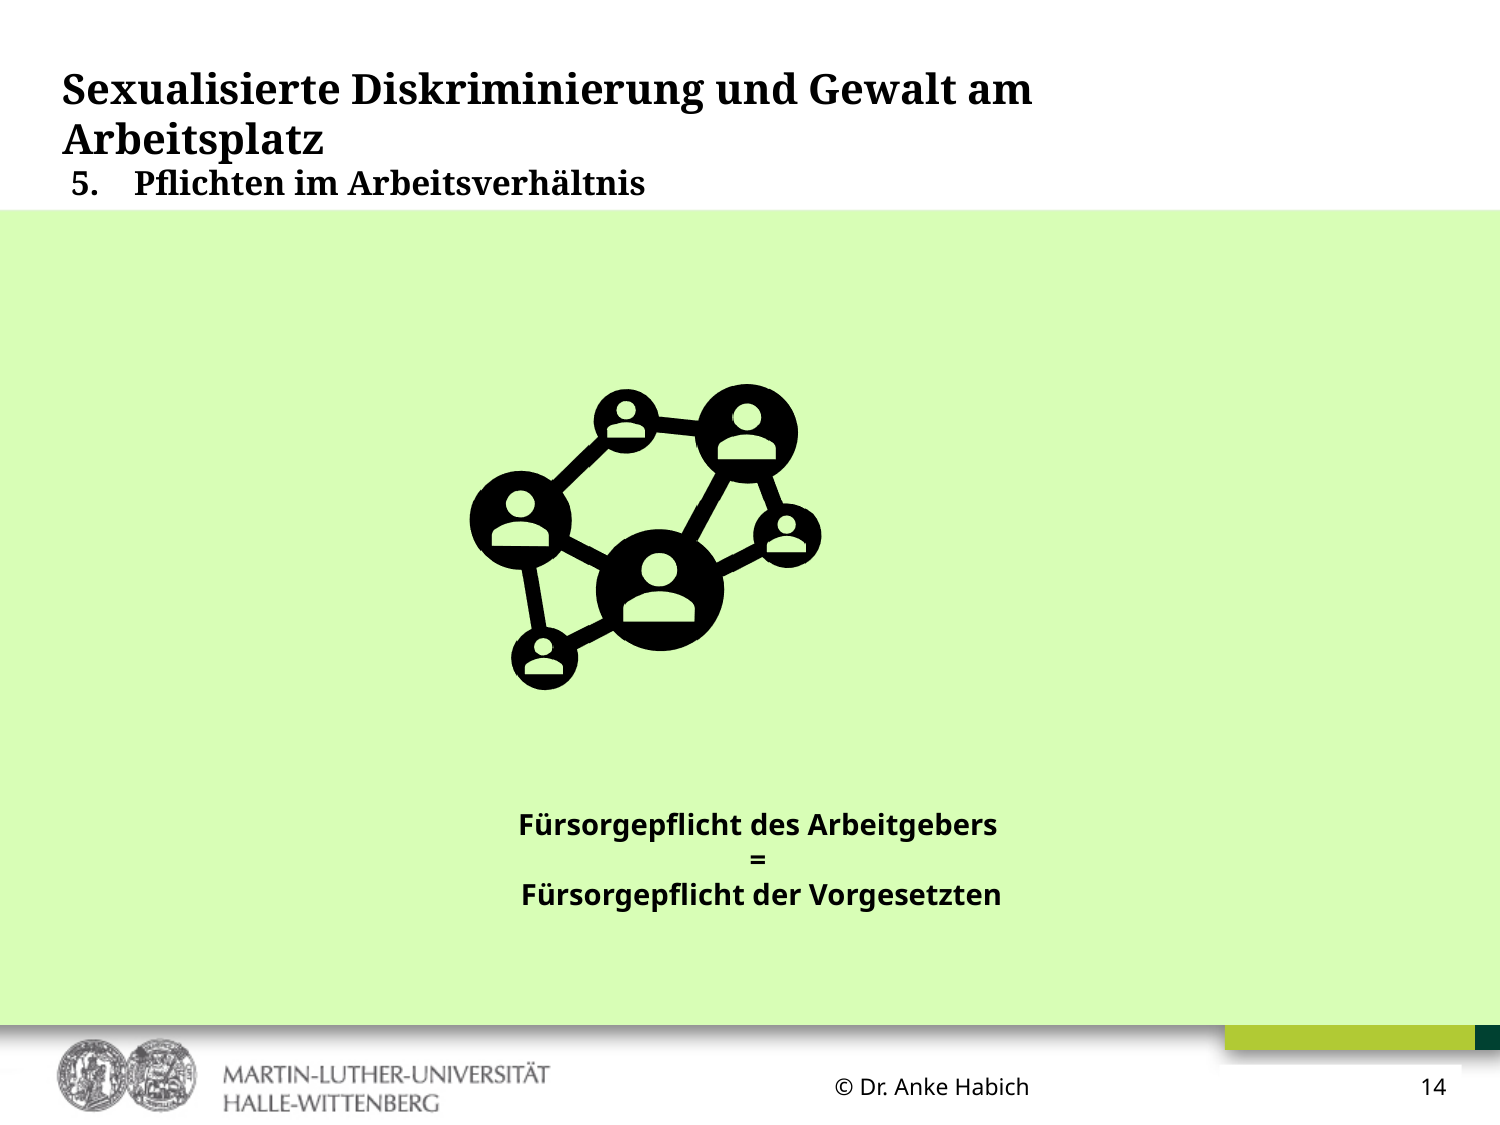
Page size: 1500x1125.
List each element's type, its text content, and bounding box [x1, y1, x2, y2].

title Sexualisierte Diskriminierung und Gewalt am Arbeitsplatz 5. Pflichten im Arbeitsverhältnis [62, 62, 1226, 201]
text_box Fürsorgepflicht des Arbeitgebers = Fürsorgepflicht der Vorgesetzten [371, 798, 1152, 919]
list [446, 349, 841, 729]
picture [0, 0, 1500, 1125]
